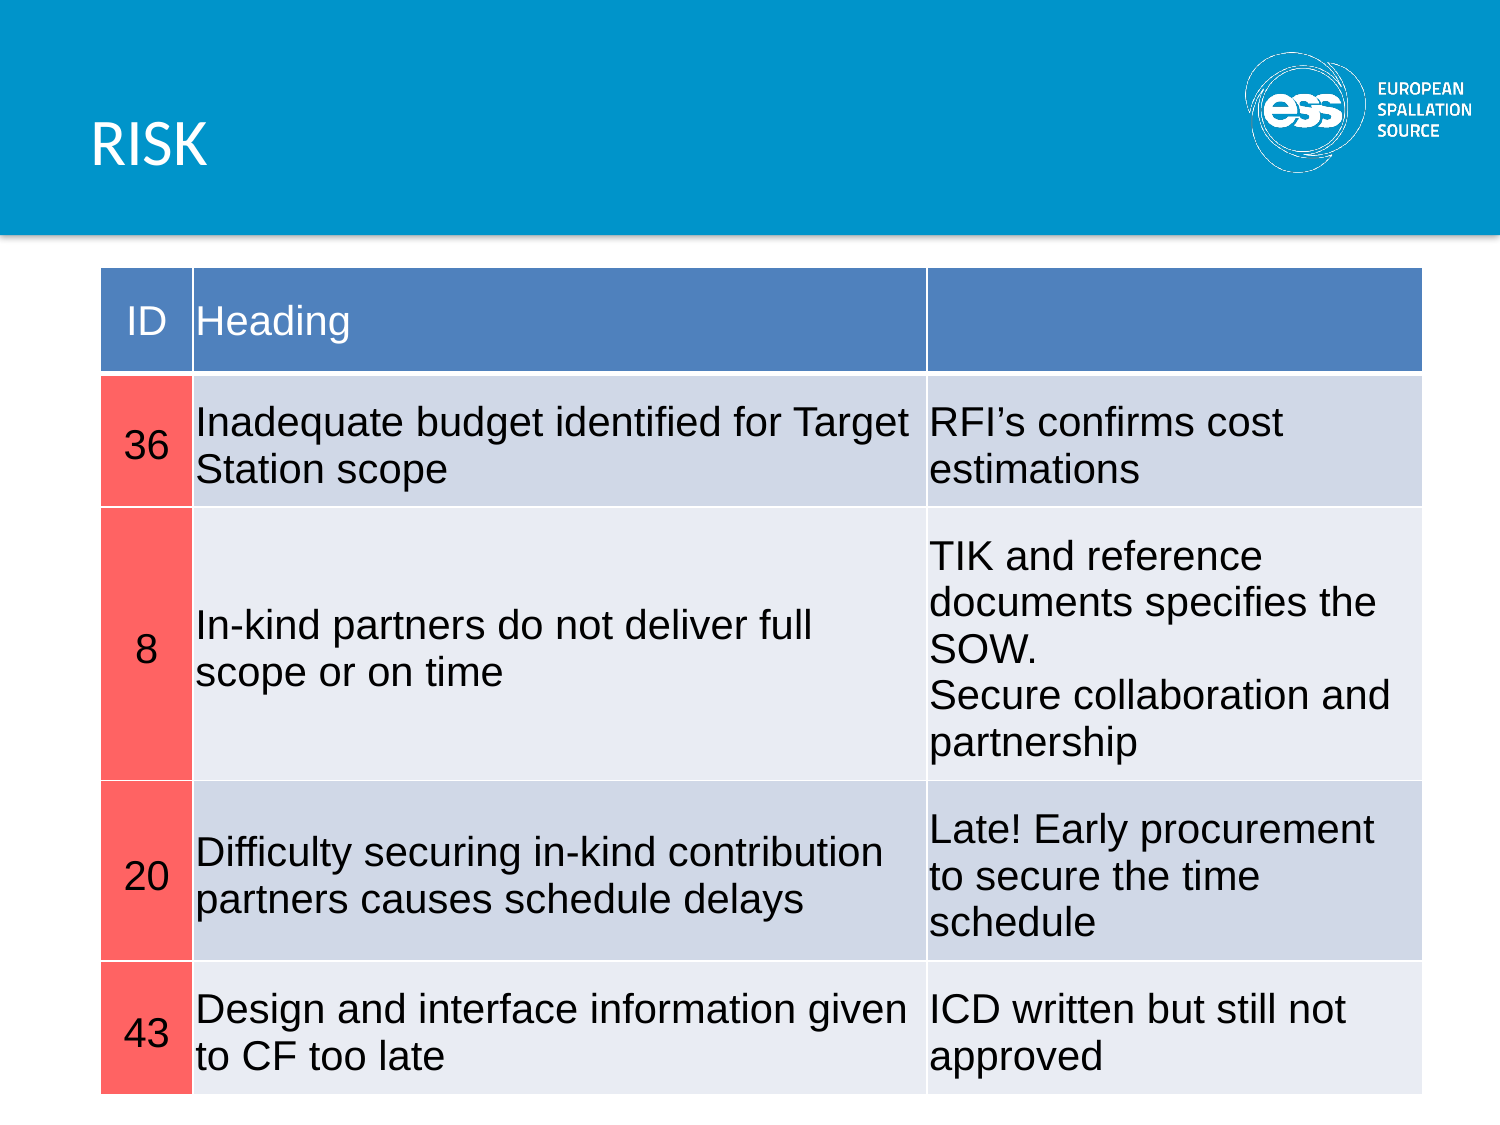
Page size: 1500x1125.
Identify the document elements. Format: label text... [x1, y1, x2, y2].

picture [1443, 86, 1450, 93]
picture [1409, 104, 1415, 115]
table_header ID [101, 268, 192, 371]
table_cell TIK and reference documents specifies the SOW. Secure collaboration and partnership [928, 508, 1422, 780]
table_cell Inadequate budget identified for Target Station scope [194, 376, 926, 506]
table_cell 43 [101, 962, 192, 1094]
table_cell RFI’s confirms cost estimations [928, 376, 1422, 506]
picture [1264, 94, 1342, 127]
picture [1454, 83, 1458, 94]
table_header [928, 268, 1422, 371]
table_cell In-kind partners do not deliver full scope or on time [194, 508, 926, 780]
picture [1418, 104, 1423, 115]
table_cell 20 [101, 781, 192, 960]
table_cell Design and interface information given to CF too late [194, 962, 926, 1094]
picture [1400, 83, 1407, 94]
table_cell ICD written but still not approved [928, 962, 1422, 1094]
table_header Heading [194, 268, 926, 371]
picture [1398, 109, 1406, 115]
picture [1432, 125, 1438, 136]
picture [1423, 83, 1430, 94]
picture [1436, 104, 1444, 115]
table_cell 8 [101, 508, 192, 780]
slide_number 9 [1074, 1042, 1425, 1103]
picture [1389, 104, 1393, 115]
title RISK [75, 45, 1247, 233]
table_cell Difficulty securing in-kind contribution partners causes schedule delays [194, 781, 926, 960]
table_cell Late! Early procurement to secure the time schedule [928, 781, 1422, 960]
picture [1422, 125, 1428, 134]
table_cell 36 [101, 376, 192, 506]
picture [1379, 83, 1385, 94]
